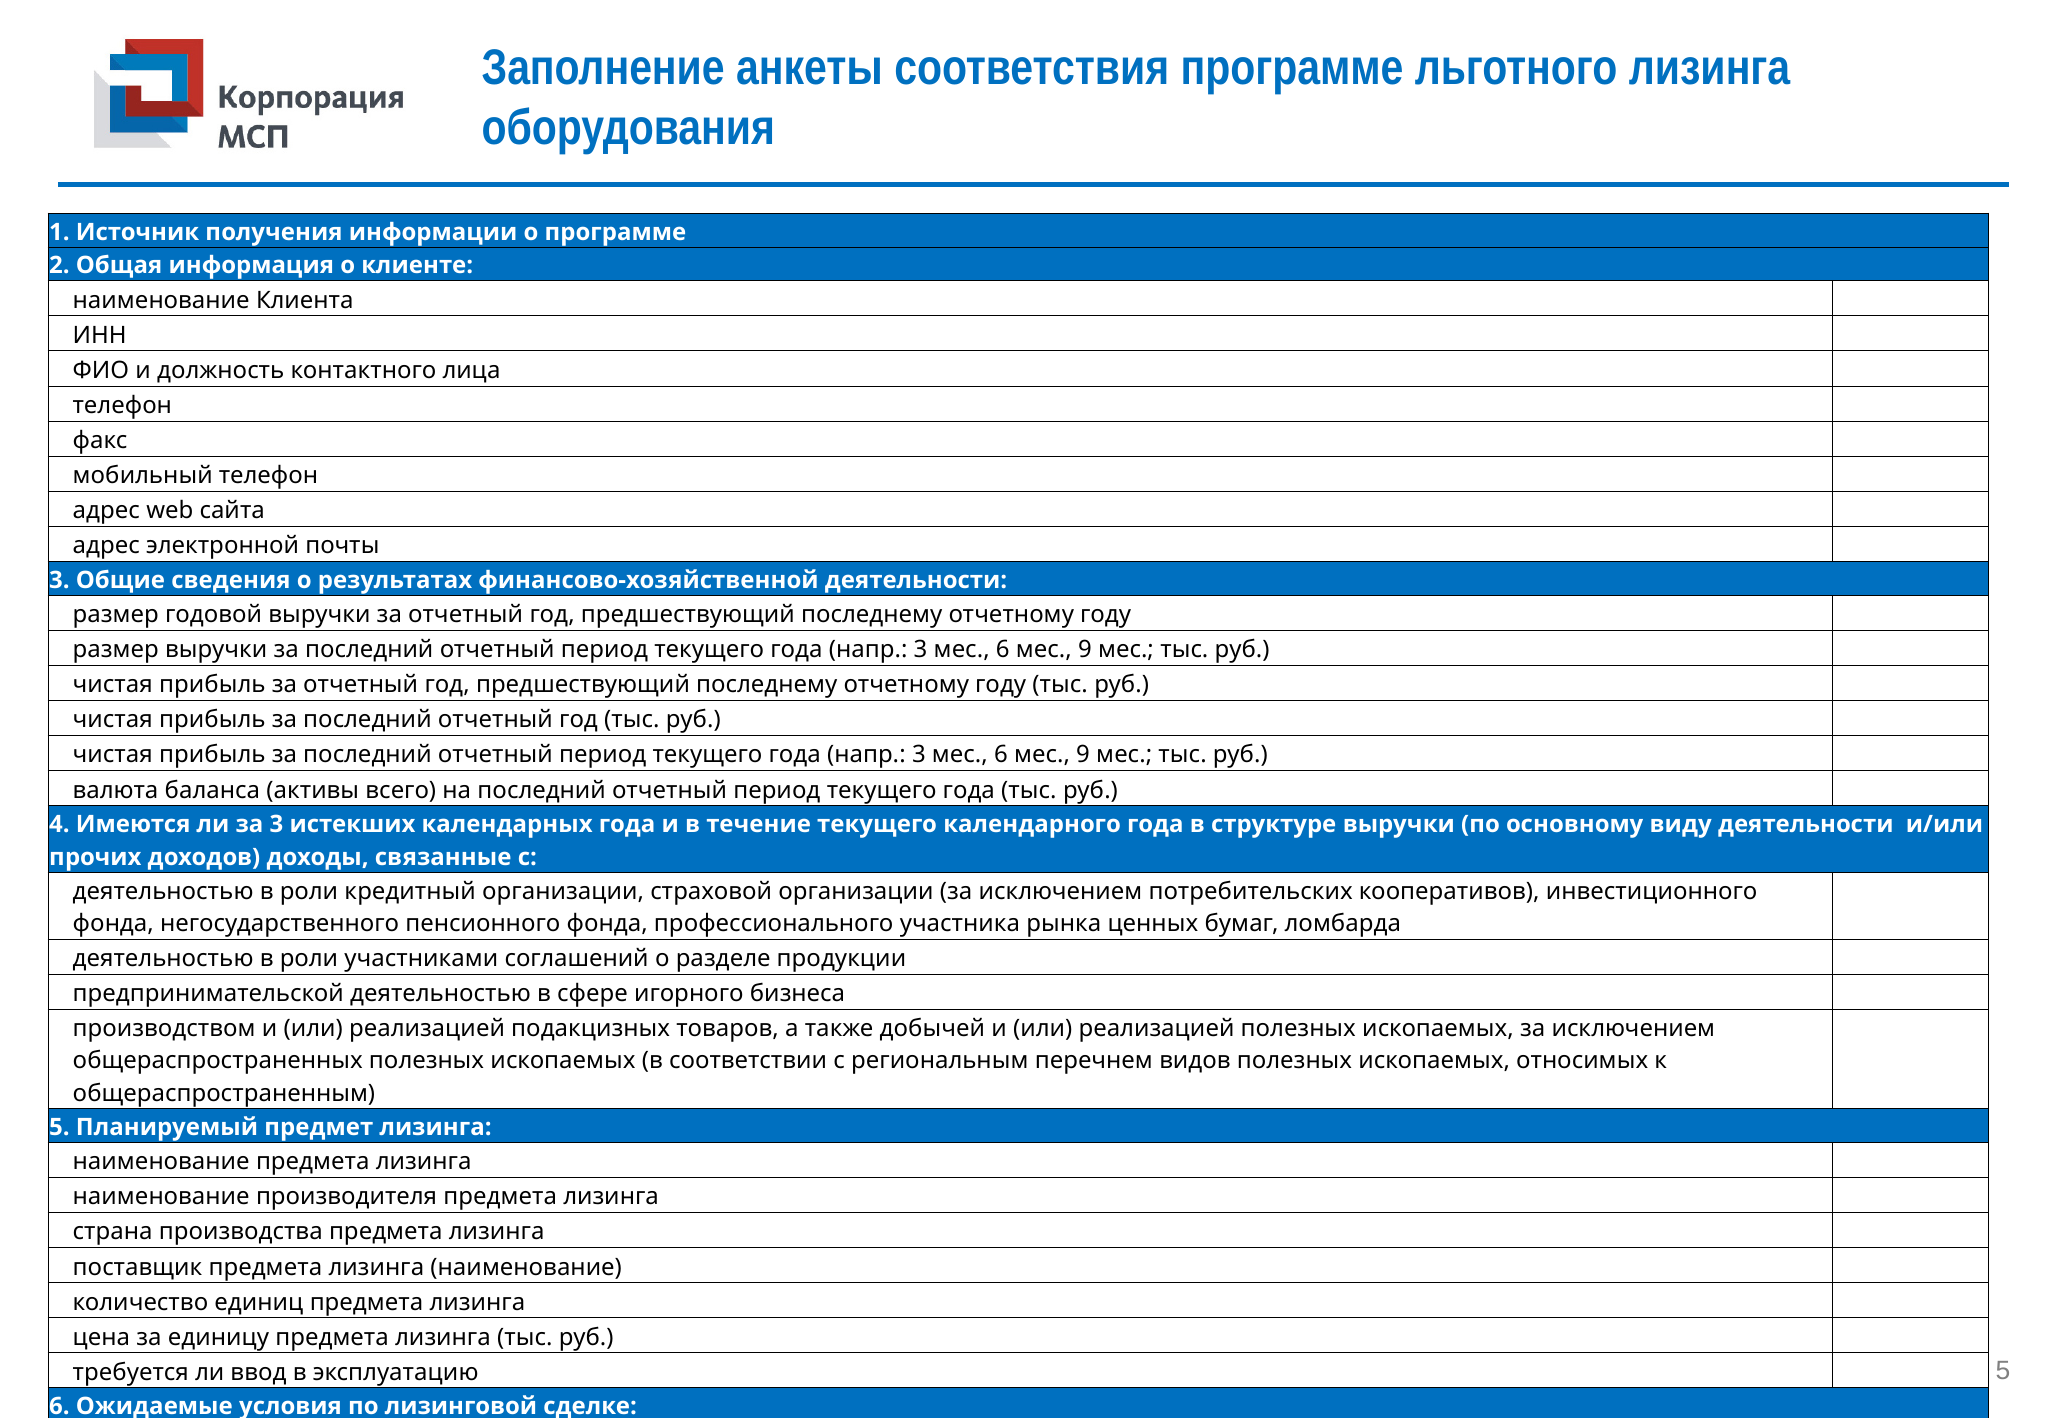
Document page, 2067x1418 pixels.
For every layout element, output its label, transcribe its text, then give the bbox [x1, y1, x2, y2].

table_cell [1833, 351, 1988, 386]
title Заполнение анкеты соответствия программе льготного лизинга оборудования [466, 37, 2011, 153]
table_cell [1833, 1283, 1988, 1317]
table_cell [1833, 771, 1988, 805]
table_cell [1833, 1178, 1988, 1212]
table_cell адрес электронной почты [49, 527, 1832, 561]
table_cell [1833, 422, 1988, 456]
table_cell [1833, 975, 1988, 1009]
table_cell 4. Имеются ли за 3 истекших календарных года и в течение текущего календарного года в структуре выручки (по основному виду деятельности и/или прочих доходов) доходы, связанные с: [49, 806, 1988, 872]
table_cell факс [49, 422, 1832, 456]
table_cell [1833, 281, 1988, 315]
table_cell ИНН [49, 316, 1832, 350]
table_cell [1833, 1353, 1988, 1387]
table_cell [1833, 1010, 1988, 1108]
table_cell [1833, 1248, 1988, 1282]
table_cell поставщик предмета лизинга (наименование) [49, 1248, 1832, 1282]
table_cell страна производства предмета лизинга [49, 1213, 1832, 1247]
table_cell [1833, 736, 1988, 770]
table_cell ФИО и должность контактного лица [49, 351, 1832, 386]
table_cell чистая прибыль за последний отчетный год (тыс. руб.) [49, 701, 1832, 735]
table_cell [1833, 701, 1988, 735]
table_cell предпринимательской деятельностью в сфере игорного бизнеса [49, 975, 1832, 1009]
table_cell адрес web сайта [49, 492, 1832, 526]
table_cell деятельностью в роли участниками соглашений о разделе продукции [49, 940, 1832, 974]
table_cell 3. Общие сведения о результатах финансово-хозяйственной деятельности: [49, 562, 1988, 595]
table_cell 5. Планируемый предмет лизинга: [49, 1109, 1988, 1142]
table_cell [1833, 1143, 1988, 1177]
table_cell размер годовой выручки за отчетный год, предшествующий последнему отчетному году [49, 596, 1832, 630]
table_cell деятельностью в роли кредитный организации, страховой организации (за исключением потребительских кооперативов), инвестиционного фонда, негосударственного пенсионного фонда, профессионального участника рынка ценных бумаг, ломбарда [49, 873, 1832, 939]
table_cell [1833, 492, 1988, 526]
table_cell 2. Общая информация о клиенте: [49, 248, 1988, 280]
table_cell [1833, 527, 1988, 561]
table_cell наименование Клиента [49, 281, 1832, 315]
table_cell размер выручки за последний отчетный период текущего года (напр.: 3 мес., 6 мес., 9 мес.; тыс. руб.) [49, 631, 1832, 665]
table_cell [1833, 873, 1988, 939]
table_cell [1833, 1213, 1988, 1247]
table_cell наименование предмета лизинга [49, 1143, 1832, 1177]
table_cell чистая прибыль за последний отчетный период текущего года (напр.: 3 мес., 6 мес., 9 мес.; тыс. руб.) [49, 736, 1832, 770]
table_cell цена за единицу предмета лизинга (тыс. руб.) [49, 1318, 1832, 1352]
table_cell телефон [49, 387, 1832, 421]
table_cell требуется ли ввод в эксплуатацию [49, 1353, 1832, 1387]
table_cell наименование производителя предмета лизинга [49, 1178, 1832, 1212]
table_cell мобильный телефон [49, 457, 1832, 491]
table_cell [1833, 457, 1988, 491]
table_cell чистая прибыль за отчетный год, предшествующий последнему отчетному году (тыс. руб.) [49, 666, 1832, 700]
table_cell валюта баланса (активы всего) на последний отчетный период текущего года (тыс. руб.) [49, 771, 1832, 805]
table_cell [1833, 666, 1988, 700]
table_cell 6. Ожидаемые условия по лизинговой сделке: [49, 1388, 1988, 1418]
picture [57, 11, 425, 179]
table_cell [1833, 316, 1988, 350]
table_cell [1833, 387, 1988, 421]
table_cell производством и (или) реализацией подакцизных товаров, а также добычей и (или) реализацией полезных ископаемых, за исключением общераспространенных полезных ископаемых (в соответствии с региональным перечнем видов полезных ископаемых, относимых к общераспространенным) [49, 1010, 1832, 1108]
table_cell [1833, 1318, 1988, 1352]
table_header 1. Источник получения информации о программе [49, 214, 1988, 247]
table_cell [1833, 596, 1988, 630]
table_cell количество единиц предмета лизинга [49, 1283, 1832, 1317]
table_cell [1833, 631, 1988, 665]
table_cell [1833, 940, 1988, 974]
